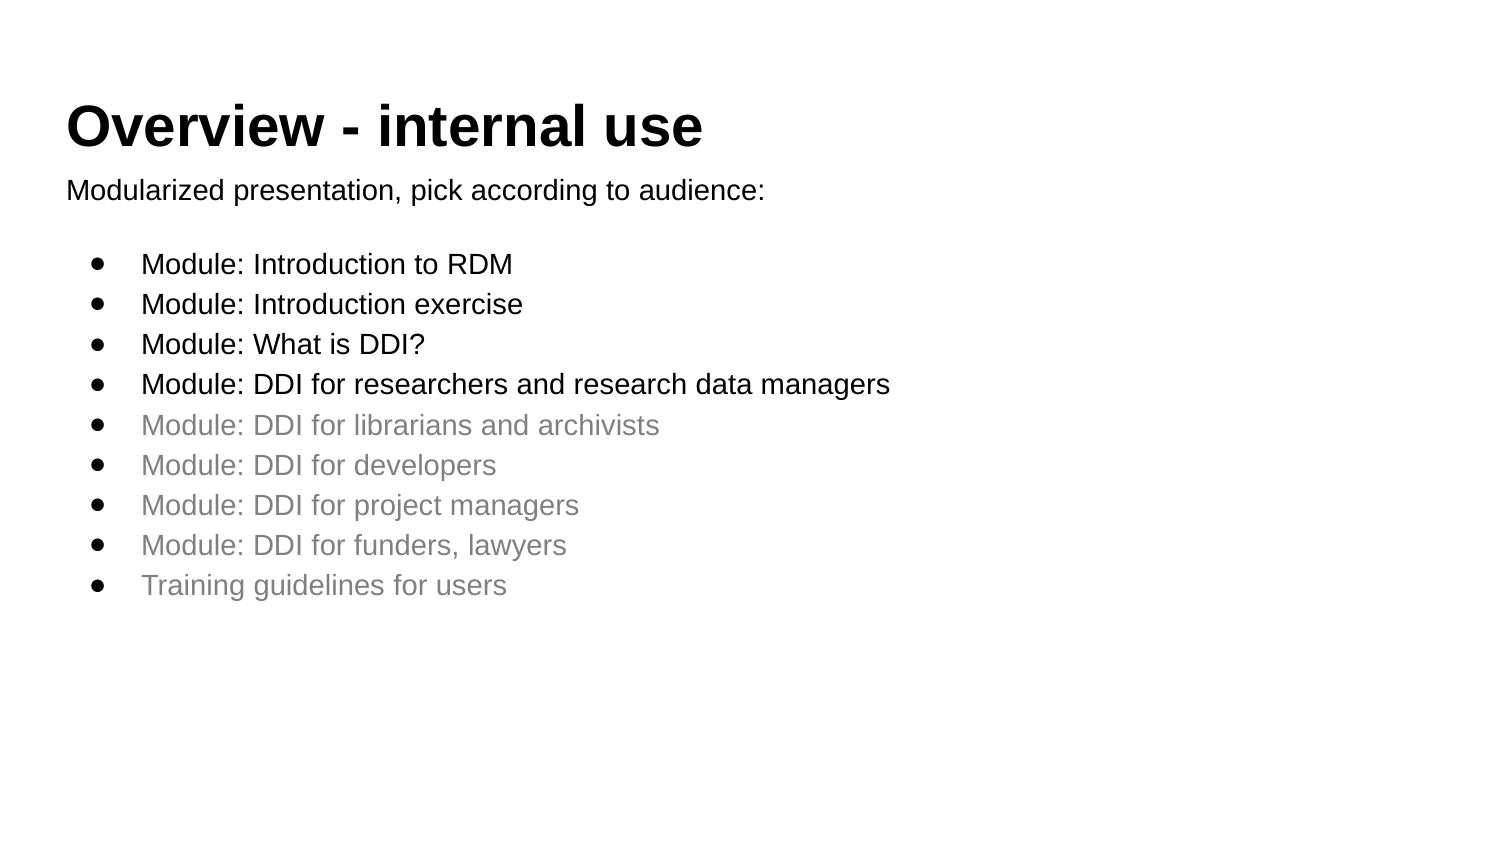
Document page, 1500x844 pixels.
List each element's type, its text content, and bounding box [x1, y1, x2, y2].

list Modularized presentation, pick according to audience: Module: Introduction to RDM Module: Introduction exercise Module: What is DDI? Module: DDI for researchers and research data managers Module: DDI for librarians and archivists Module: DDI for developers Module: DDI for project managers Module: DDI for funders, lawyers Training guidelines for users [51, 151, 1449, 844]
title Overview - internal use [51, 72, 1449, 151]
